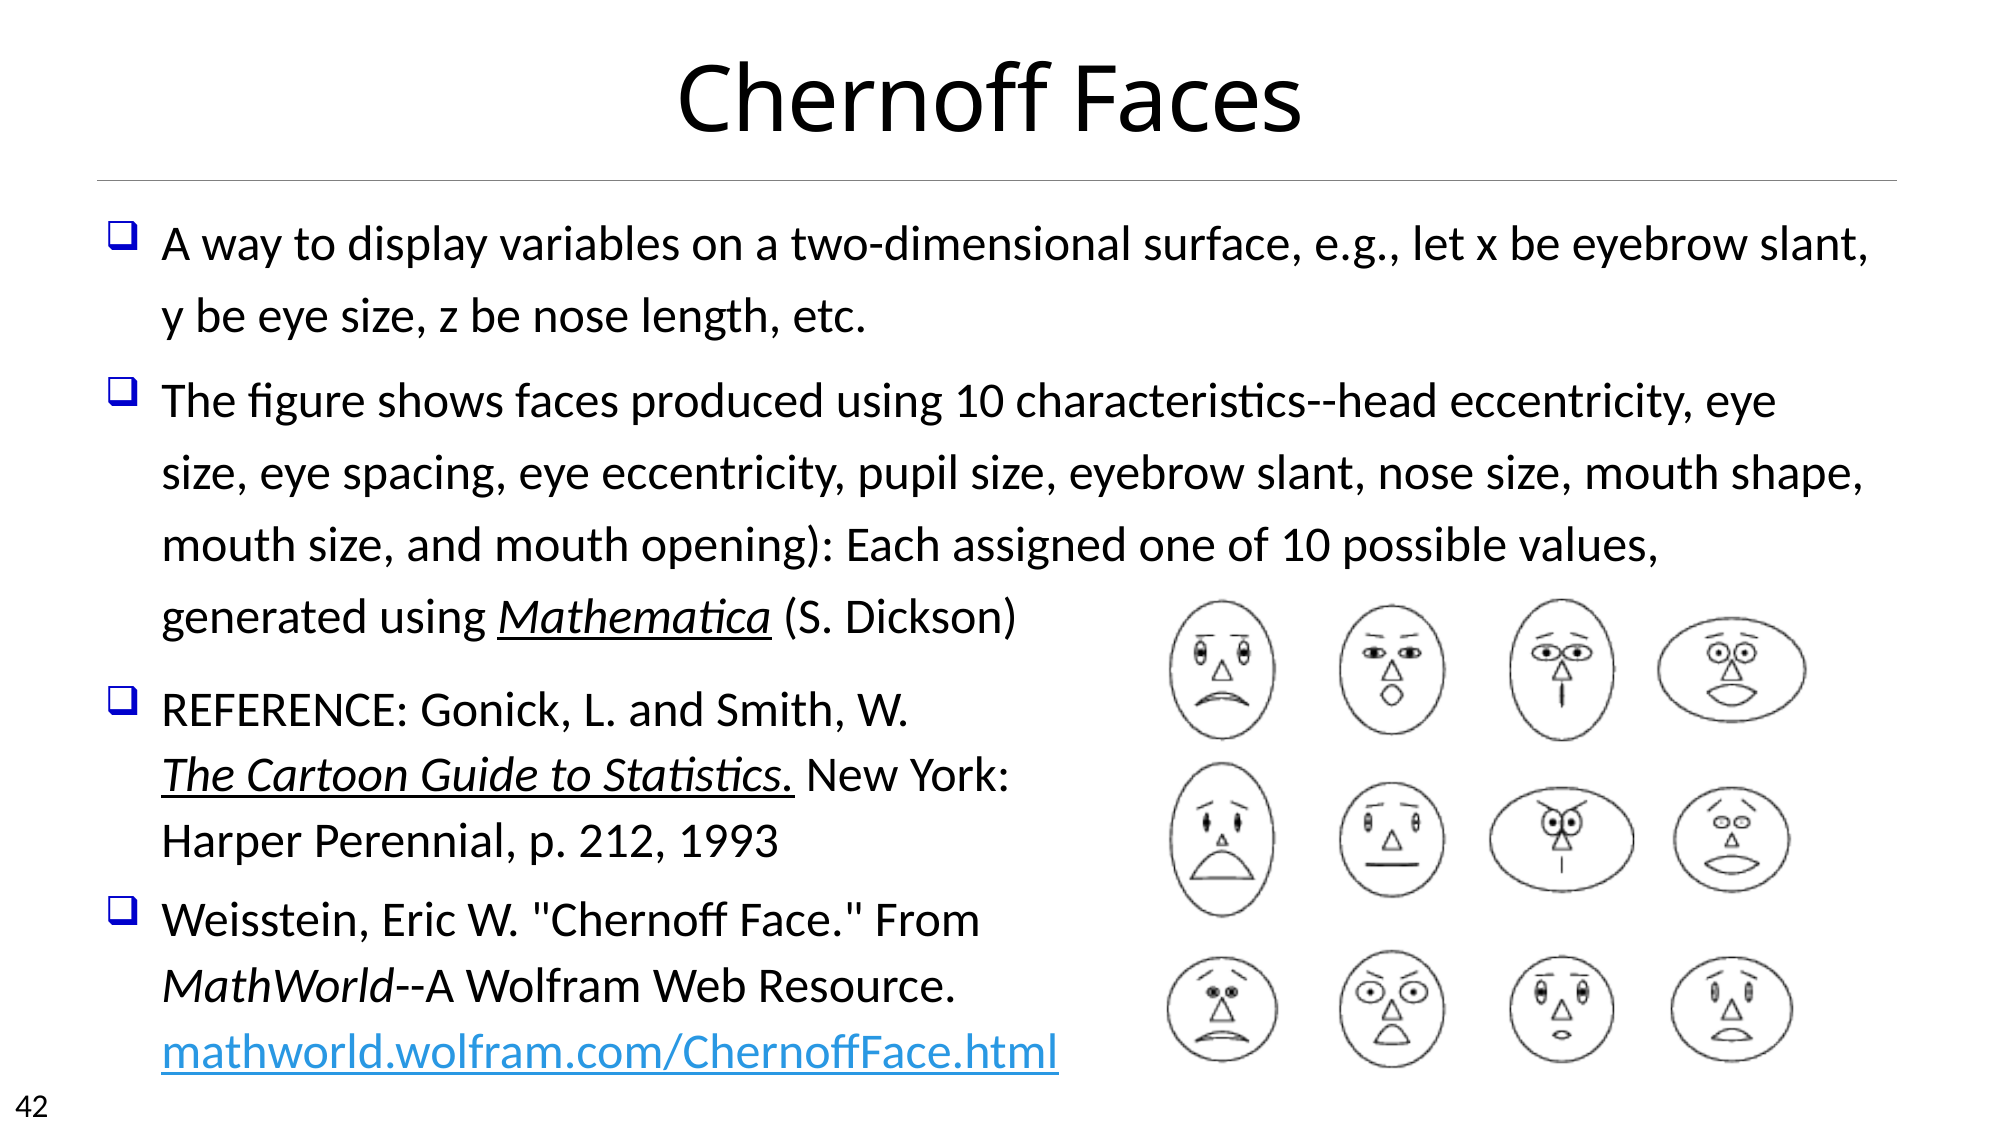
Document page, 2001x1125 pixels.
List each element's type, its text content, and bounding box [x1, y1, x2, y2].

list REFERENCE: Gonick, L. and Smith, W. The Cartoon Guide to Statistics. New York: Harper Perennial, p. 212, 1993 Weisstein, Eric W. "Chernoff Face." From MathWorld--A Wolfram Web Resource. mathworld.wolfram.com/ChernoffFace.html [90, 662, 1124, 1081]
picture [1127, 579, 1830, 1101]
list A way to display variables on a two-dimensional surface, e.g., let x be eyebrow slant, y be eye size, z be nose length, etc. The figure shows faces produced using 10 characteristics--head eccentricity, eye size, eye spacing, eye eccentricity, pupil size, eyebrow slant, nose size, mouth shape, mouth size, and mouth opening): Each assigned one of 10 possible values, generated using Mathematica (S. Dickson) [90, 191, 1891, 629]
title Chernoff Faces [57, 47, 1923, 158]
